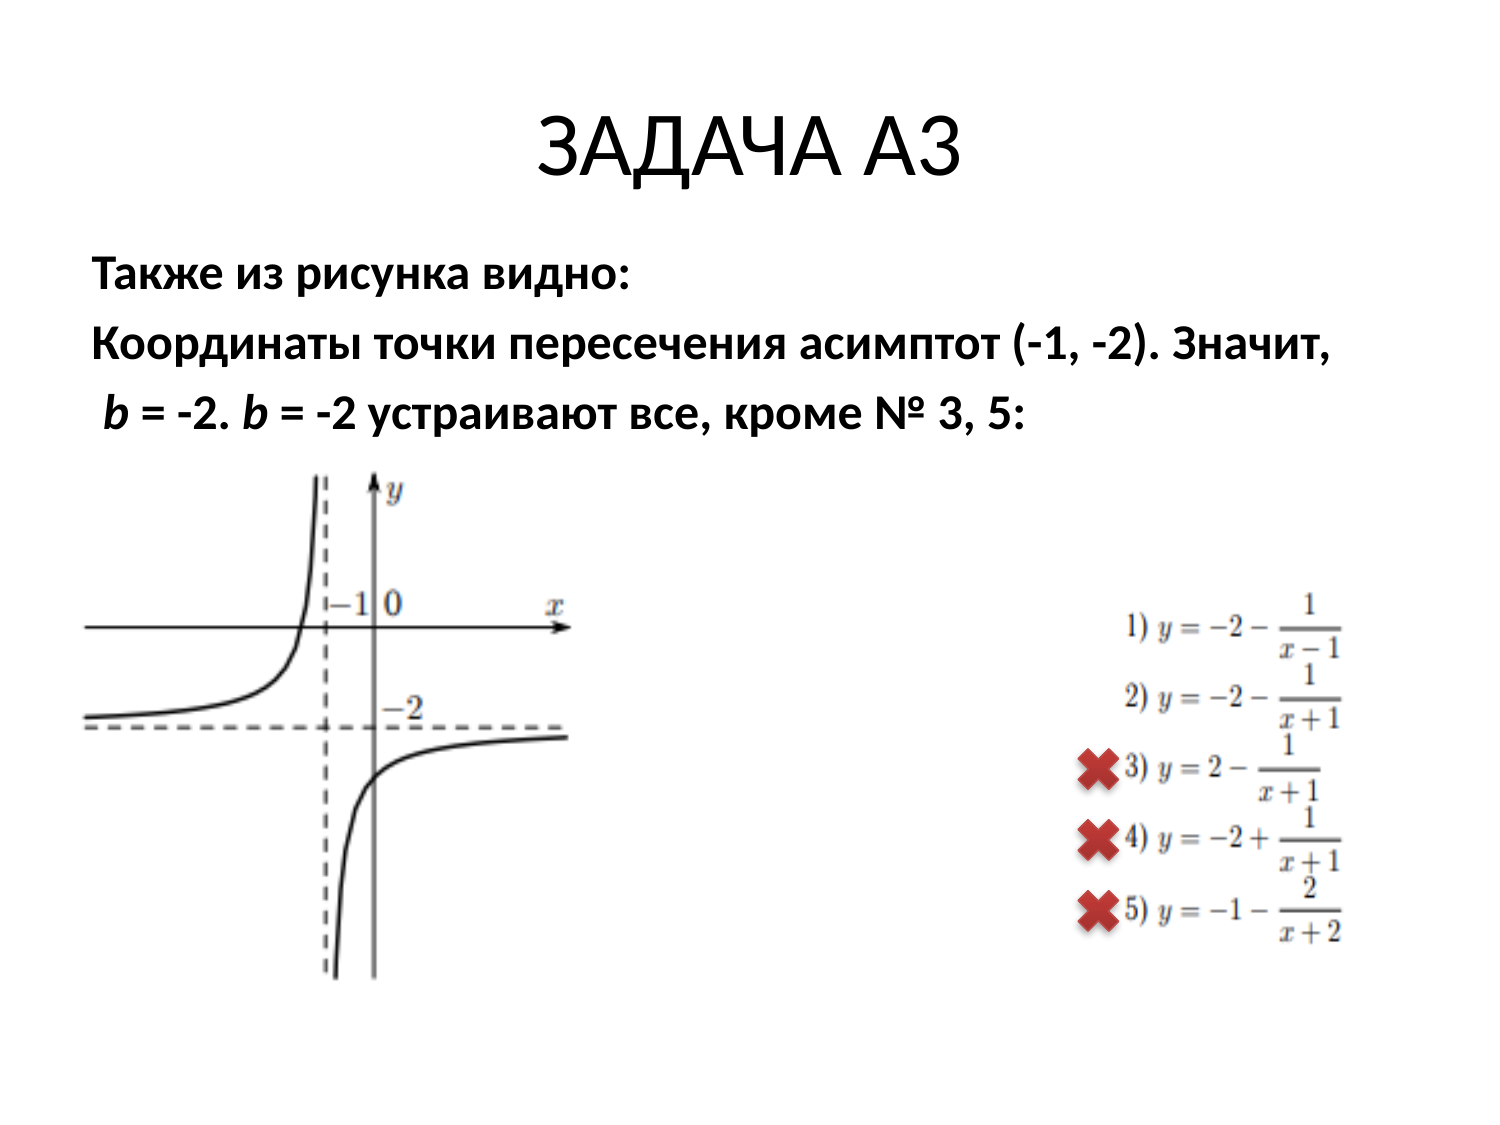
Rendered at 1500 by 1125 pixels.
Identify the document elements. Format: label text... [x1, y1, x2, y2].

text_box [1077, 748, 1110, 790]
title ЗАДАЧА А3 [75, 45, 1425, 233]
list Также из рисунка видно: Координаты точки пересечения асимптот (-1, -2). Значит, b = -2. b = -2 устраивают все, кроме № 3, 5: [76, 231, 1427, 975]
picture [1115, 585, 1365, 960]
text_box [1077, 890, 1110, 932]
text_box [1077, 819, 1110, 861]
picture [52, 444, 644, 1000]
